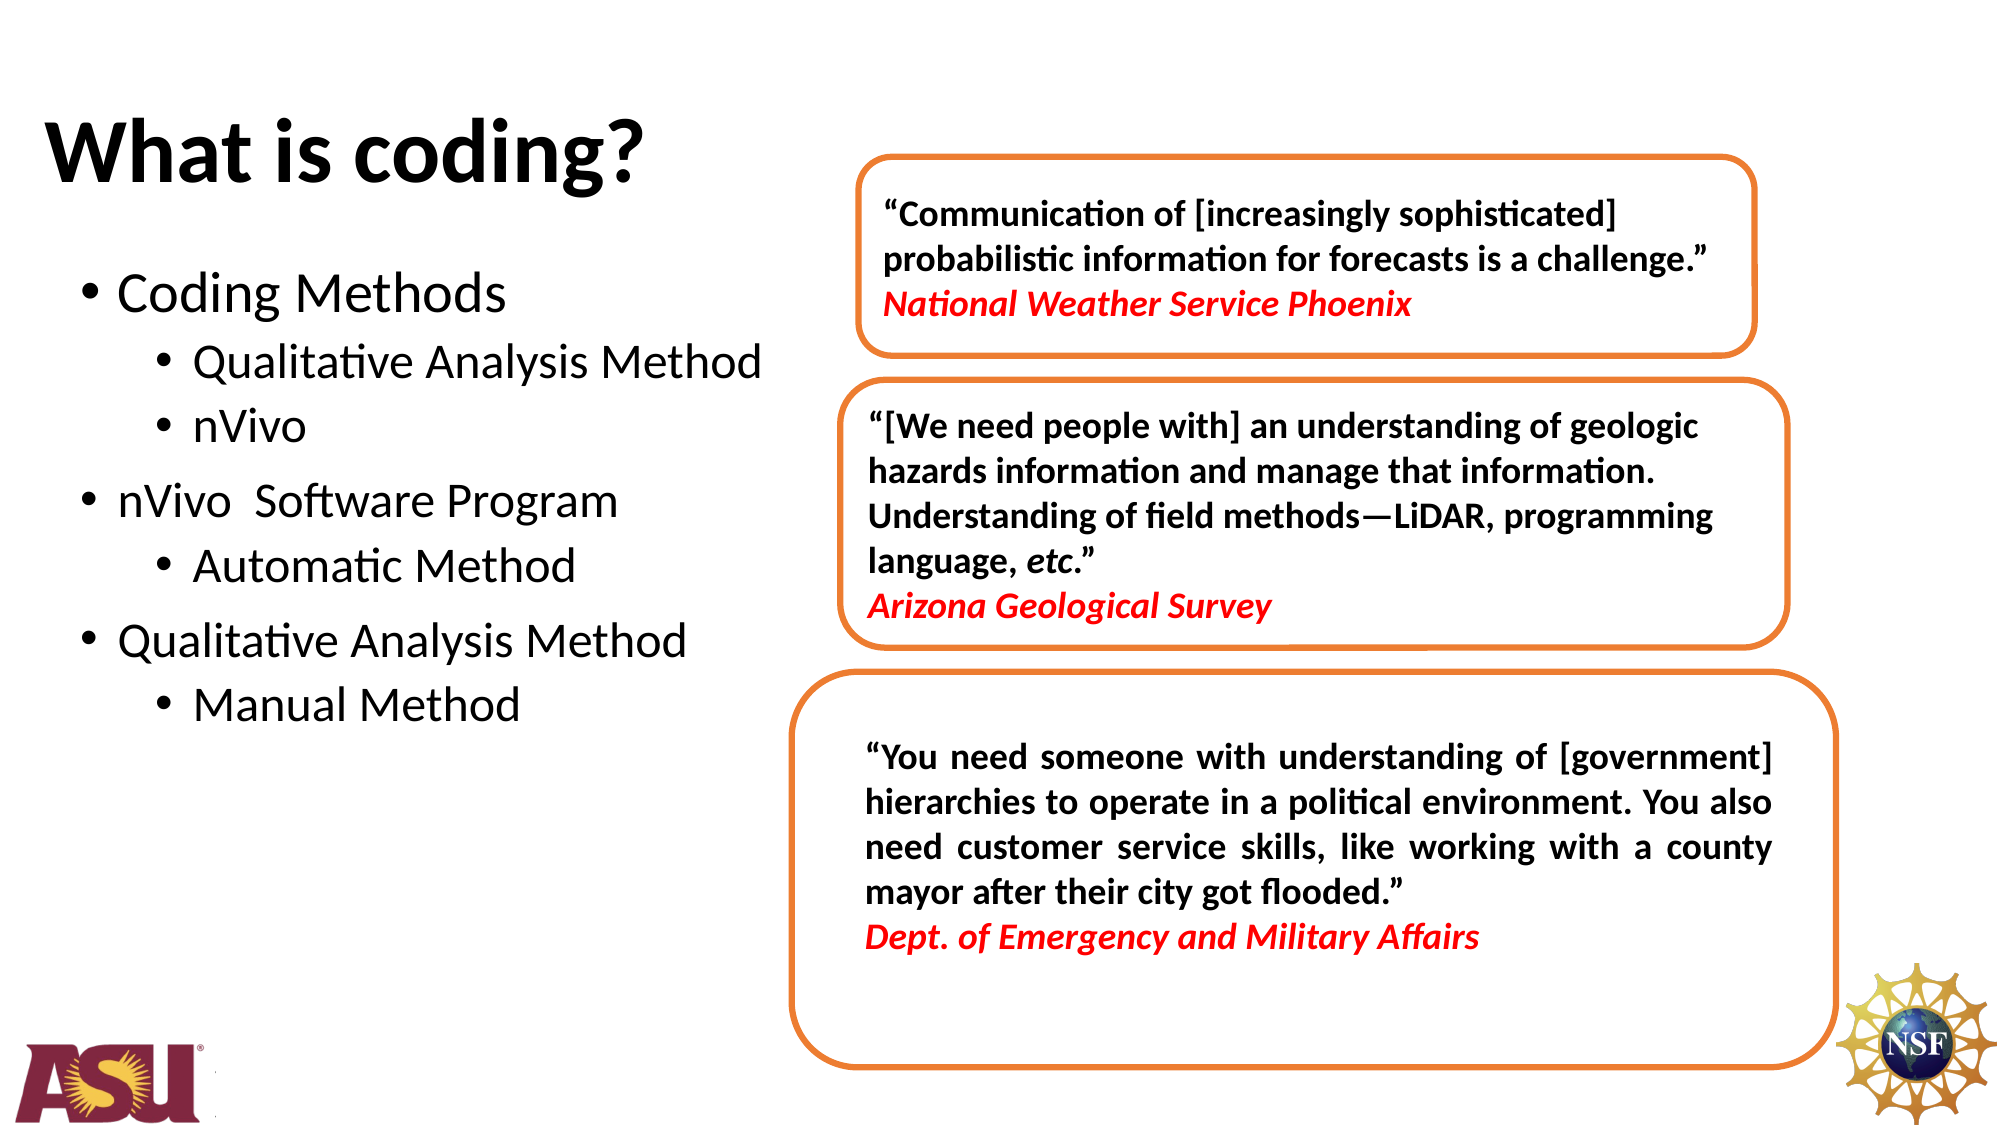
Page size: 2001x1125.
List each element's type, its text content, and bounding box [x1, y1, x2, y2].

picture [1836, 963, 1997, 1125]
list Coding Methods Qualitative Analysis Method nVivo nVivo Software Program Automatic Method Qualitative Analysis Method Manual Method [65, 254, 1048, 816]
text_box “[We need people with] an understanding of geologic hazards information and manage that information. Understanding of field methods—LiDAR, programming language, etc.” Arizona Geological Survey [839, 378, 1789, 649]
picture [0, 1026, 216, 1125]
text_box “Communication of [increasingly sophisticated] probabilistic information for forecasts is a challenge.” National Weather Service Phoenix [857, 155, 1756, 357]
text_box “You need someone with understanding of [government] hierarchies to operate in a political environment. You also need customer service skills, like working with a county mayor after their city got flooded.” Dept. of Emergency and Military Affairs [850, 724, 1789, 965]
title What is coding? [29, 43, 1755, 262]
text_box [790, 670, 1838, 1069]
